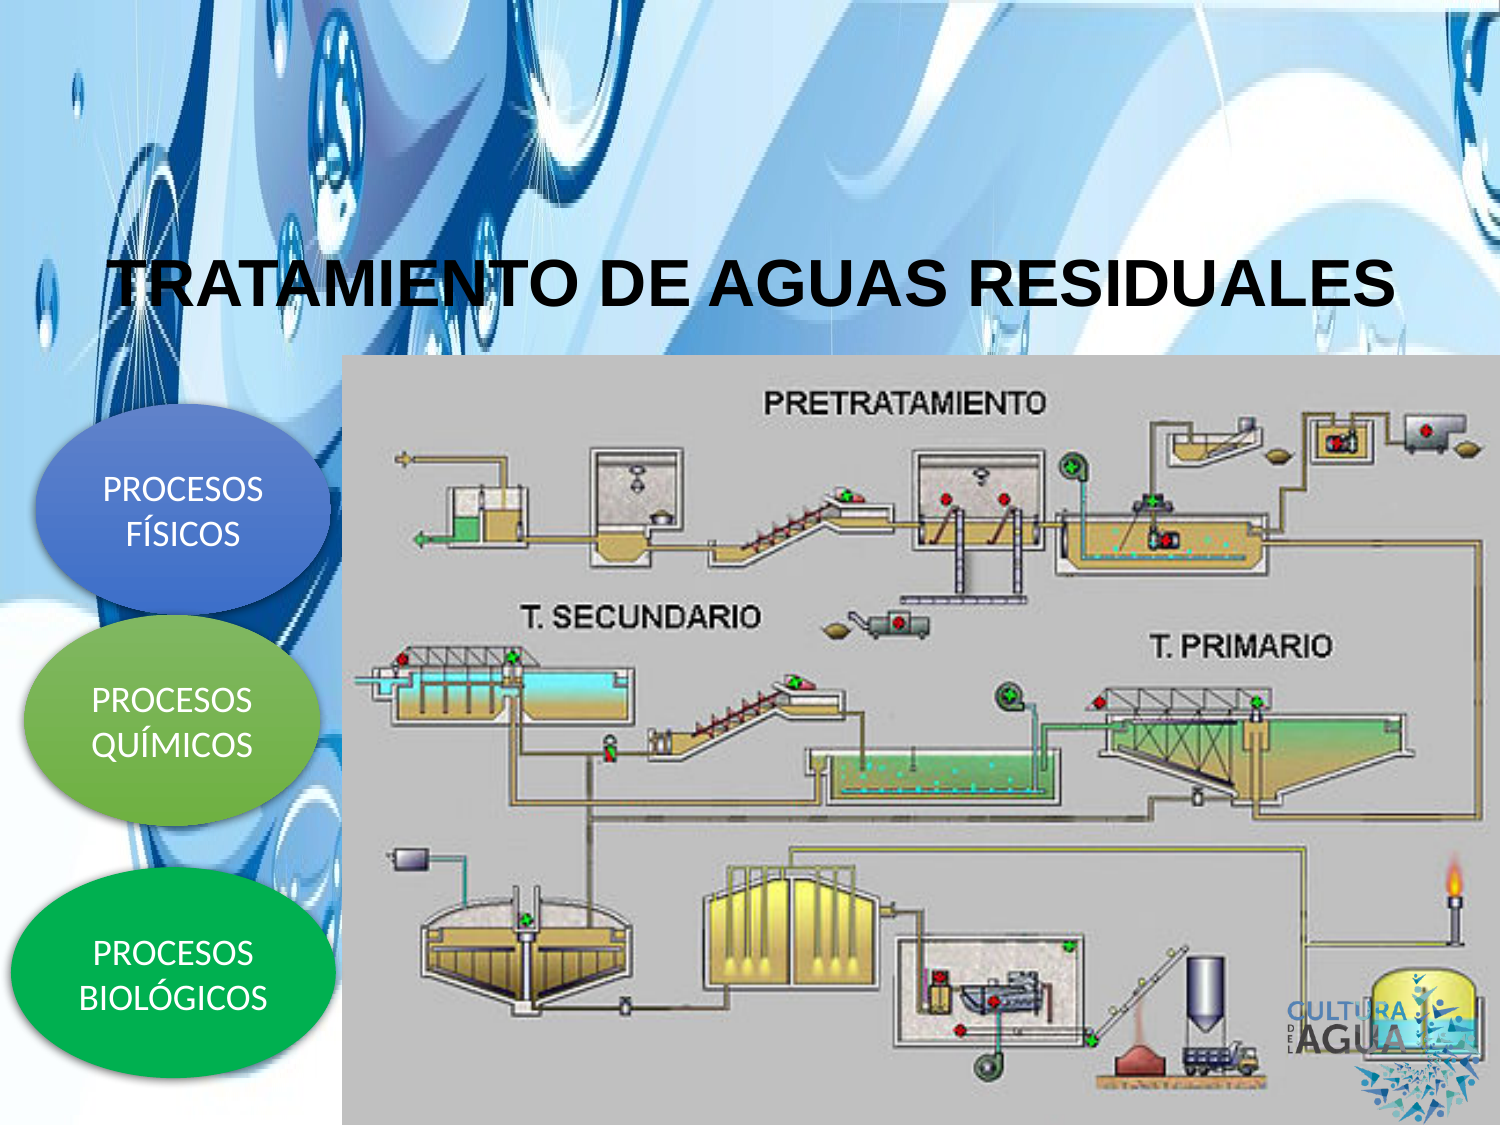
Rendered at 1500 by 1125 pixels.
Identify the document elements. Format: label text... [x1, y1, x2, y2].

picture [0, 0, 1500, 1125]
text_box PROCESOS BIOLÓGICOS [10, 867, 336, 1079]
text_box TRATAMIENTO DE AGUAS RESIDUALES [78, 232, 1427, 328]
text_box PROCESOS QUÍMICOS [24, 614, 320, 826]
text_box PROCESOS FÍSICOS [35, 403, 331, 613]
